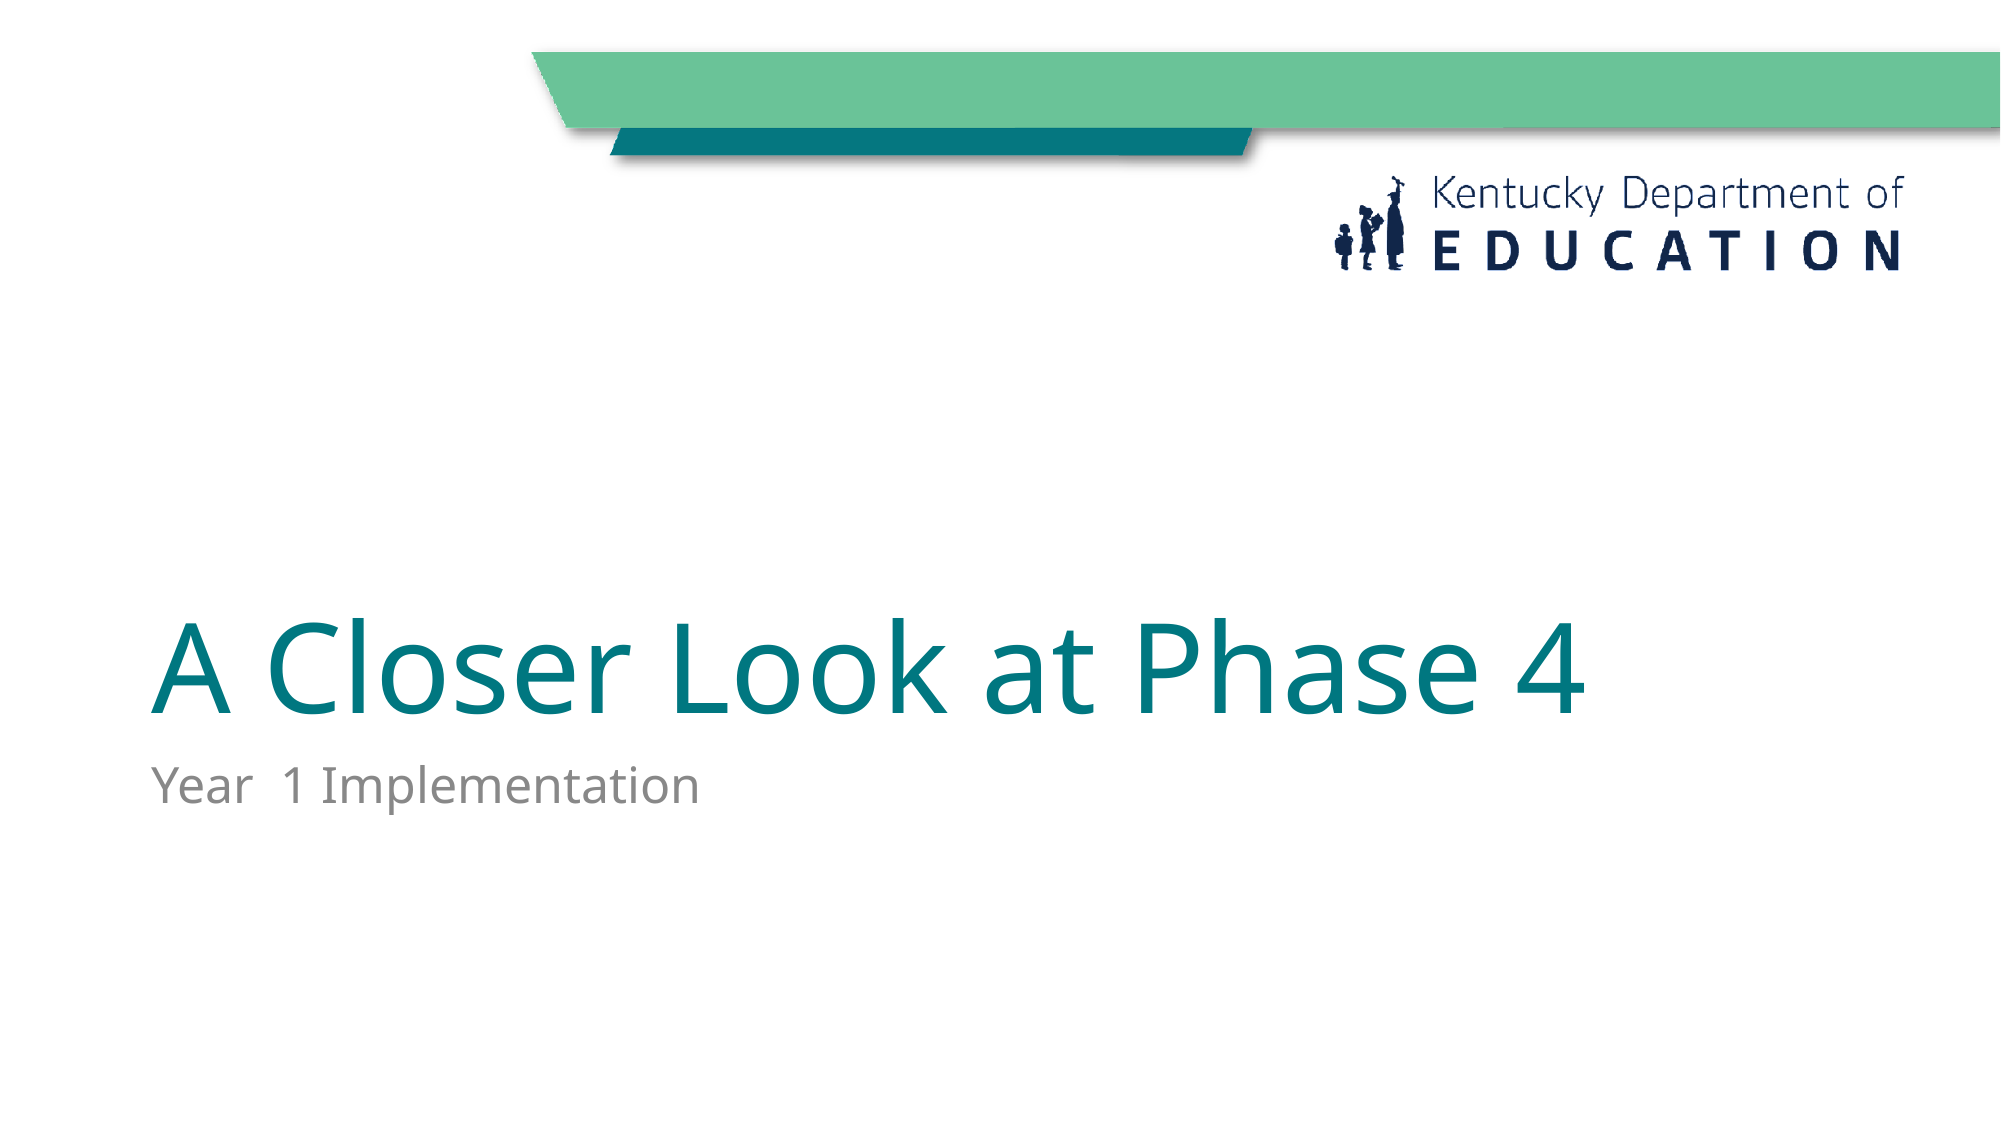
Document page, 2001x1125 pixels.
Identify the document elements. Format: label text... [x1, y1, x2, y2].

title A Closer Look at Phase 4 [136, 280, 1862, 749]
list Year 1 Implementation [136, 752, 1862, 999]
picture [0, 0, 2001, 1125]
